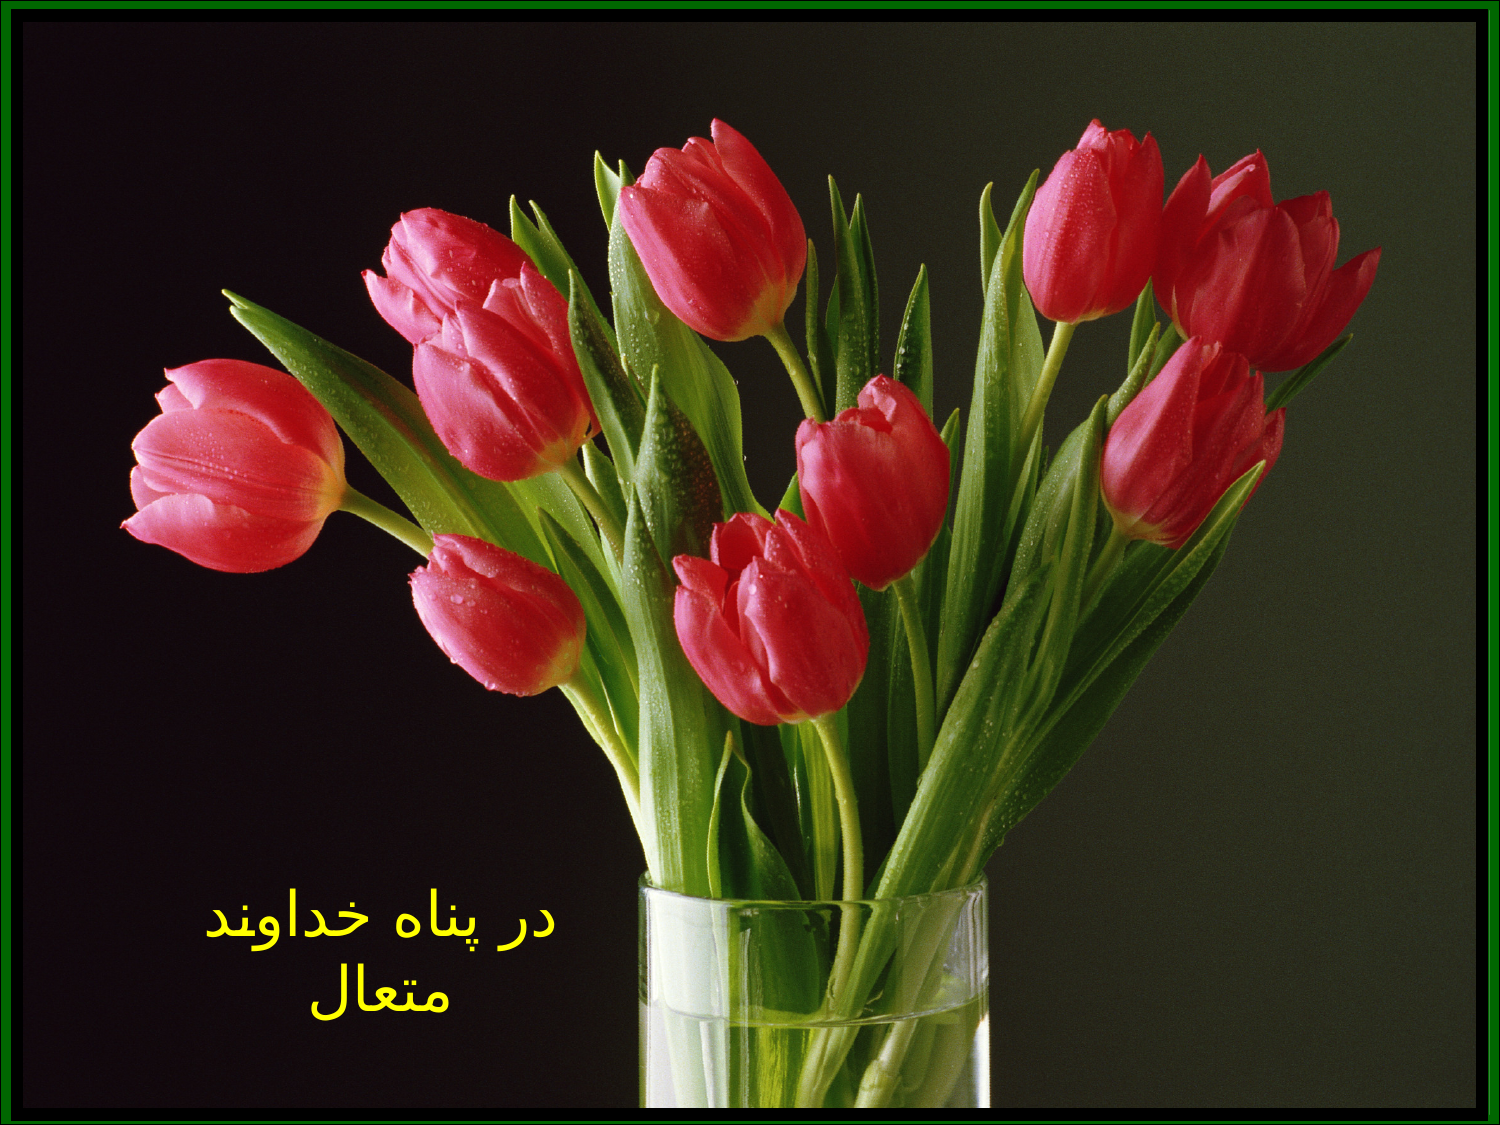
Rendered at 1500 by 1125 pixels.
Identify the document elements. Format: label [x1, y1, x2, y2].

picture [22, 21, 1477, 1109]
text_box [0, 0, 1500, 1125]
